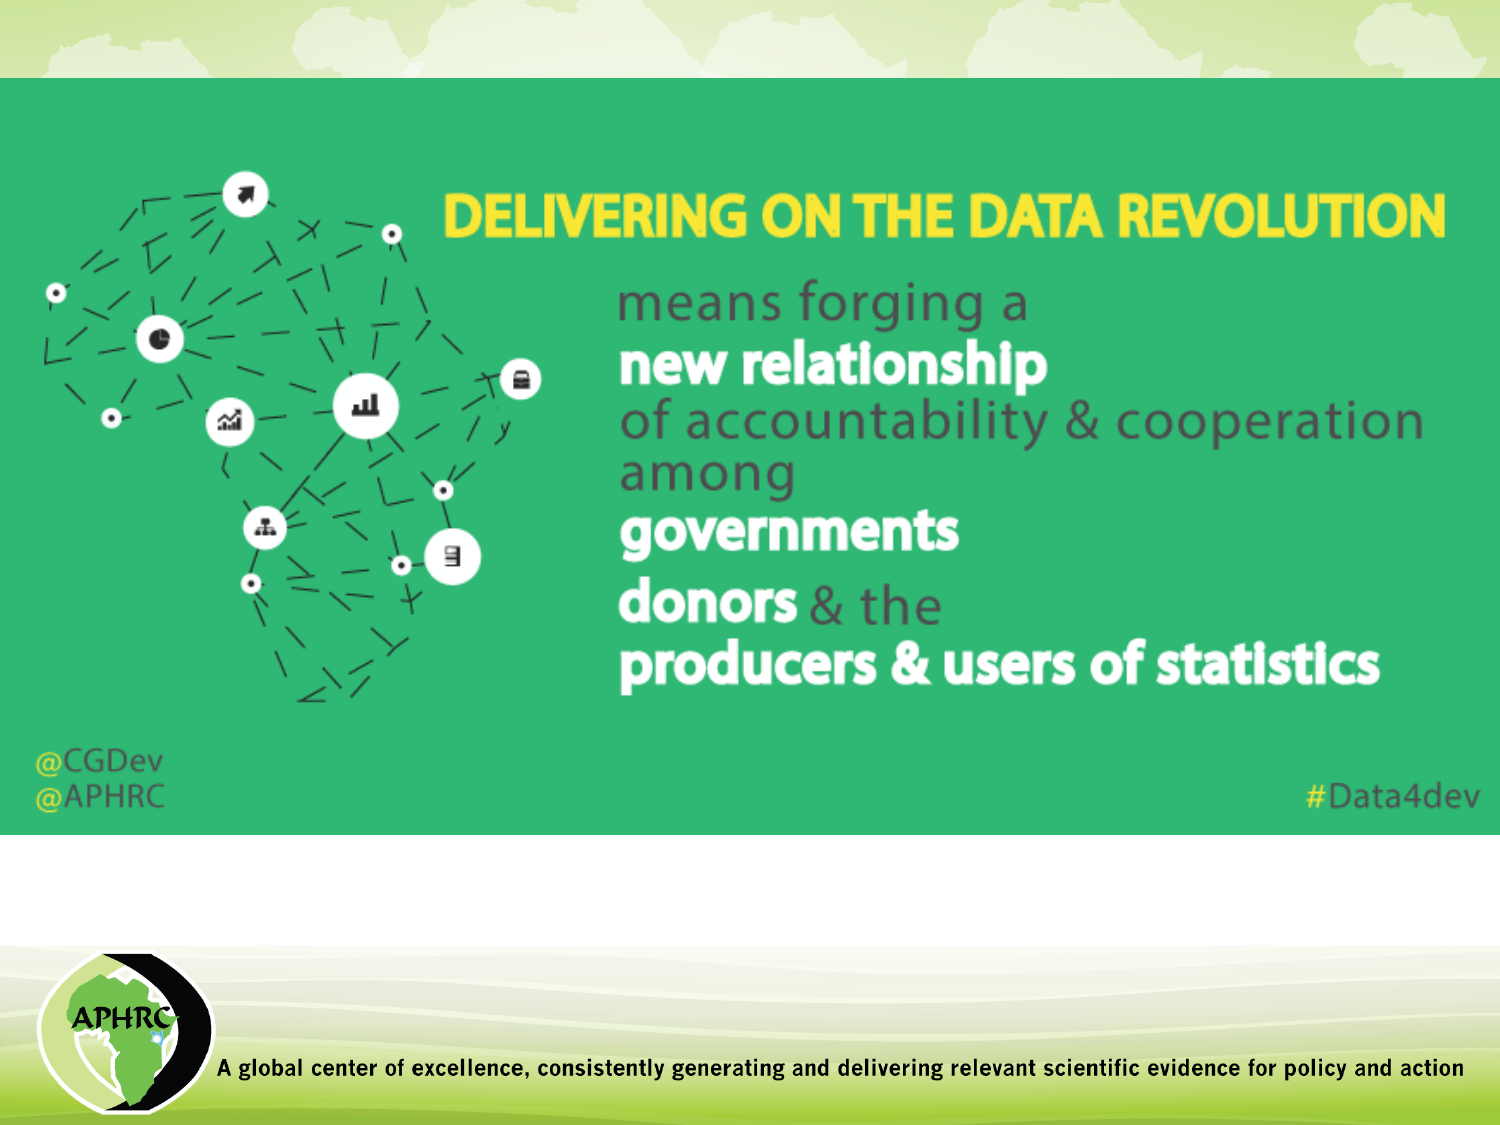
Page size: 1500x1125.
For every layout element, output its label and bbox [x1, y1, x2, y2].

list [0, 77, 1500, 835]
picture [0, 0, 1500, 77]
picture [0, 835, 1500, 1125]
